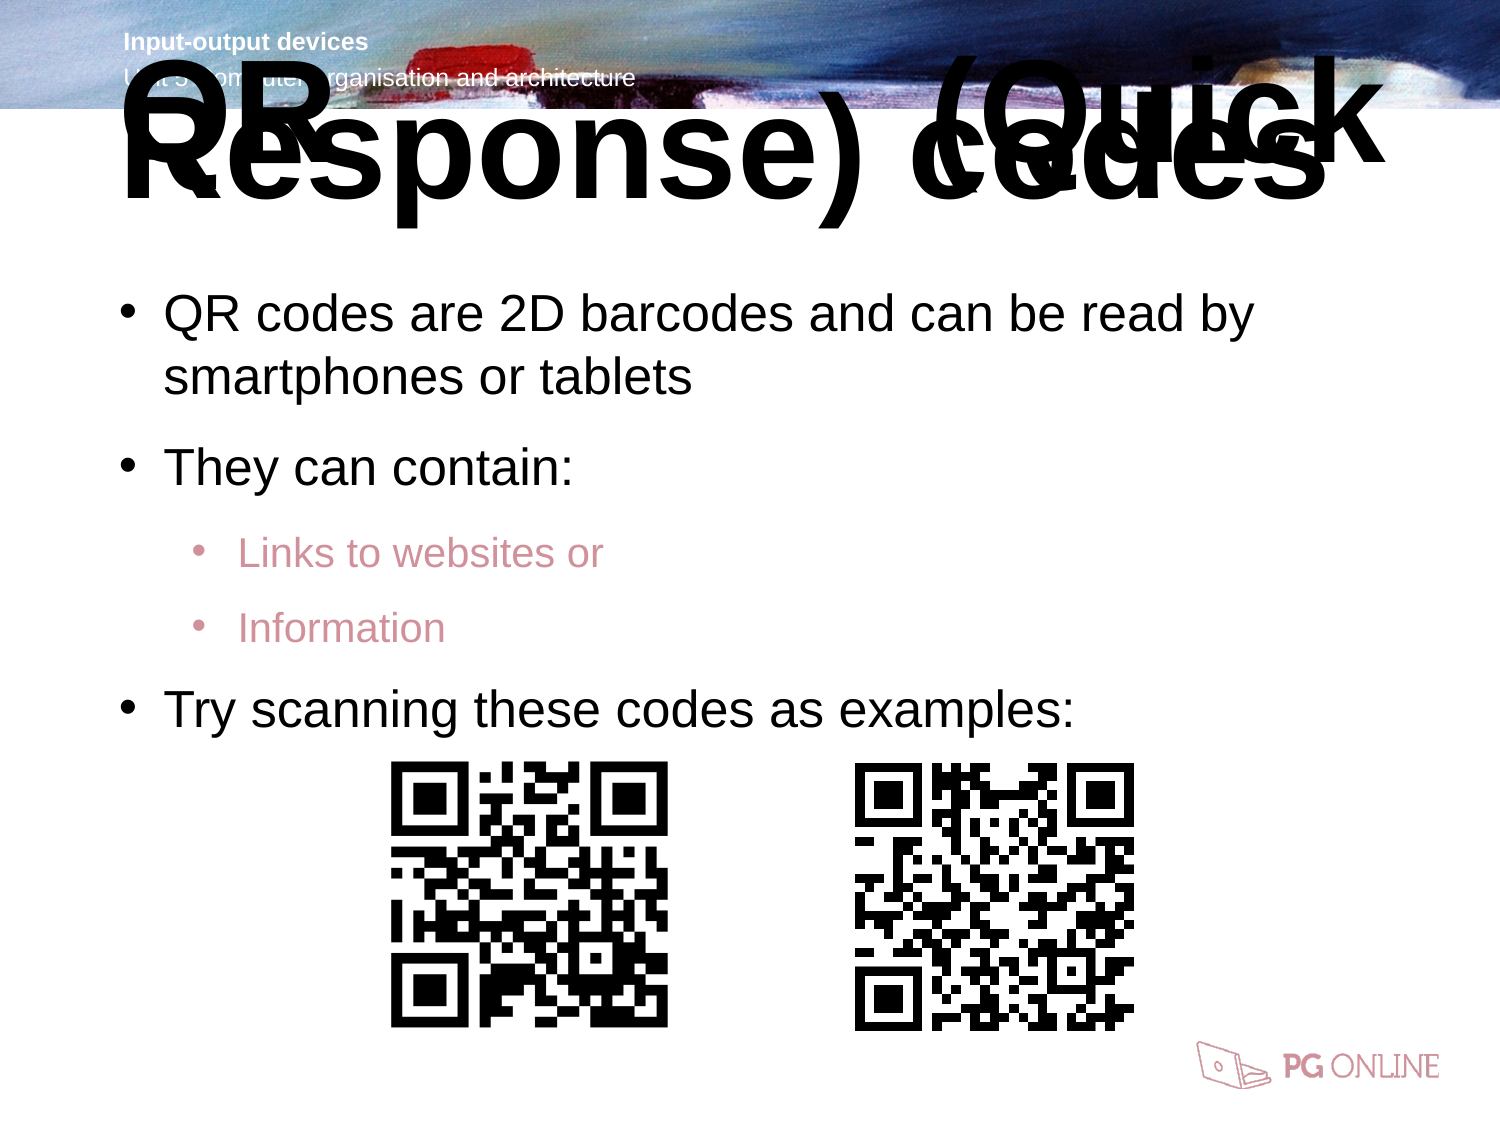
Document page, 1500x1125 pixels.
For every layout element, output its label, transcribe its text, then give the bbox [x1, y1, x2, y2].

picture [0, 0, 1500, 109]
picture [836, 745, 1149, 1042]
picture [375, 745, 688, 1042]
list QR codes are 2D barcodes and can be read by smartphones or tablets They can contain: Links to websites or Information Try scanning these codes as examples: [118, 279, 1398, 847]
list QR (Quick Response) codes [118, 148, 1401, 259]
